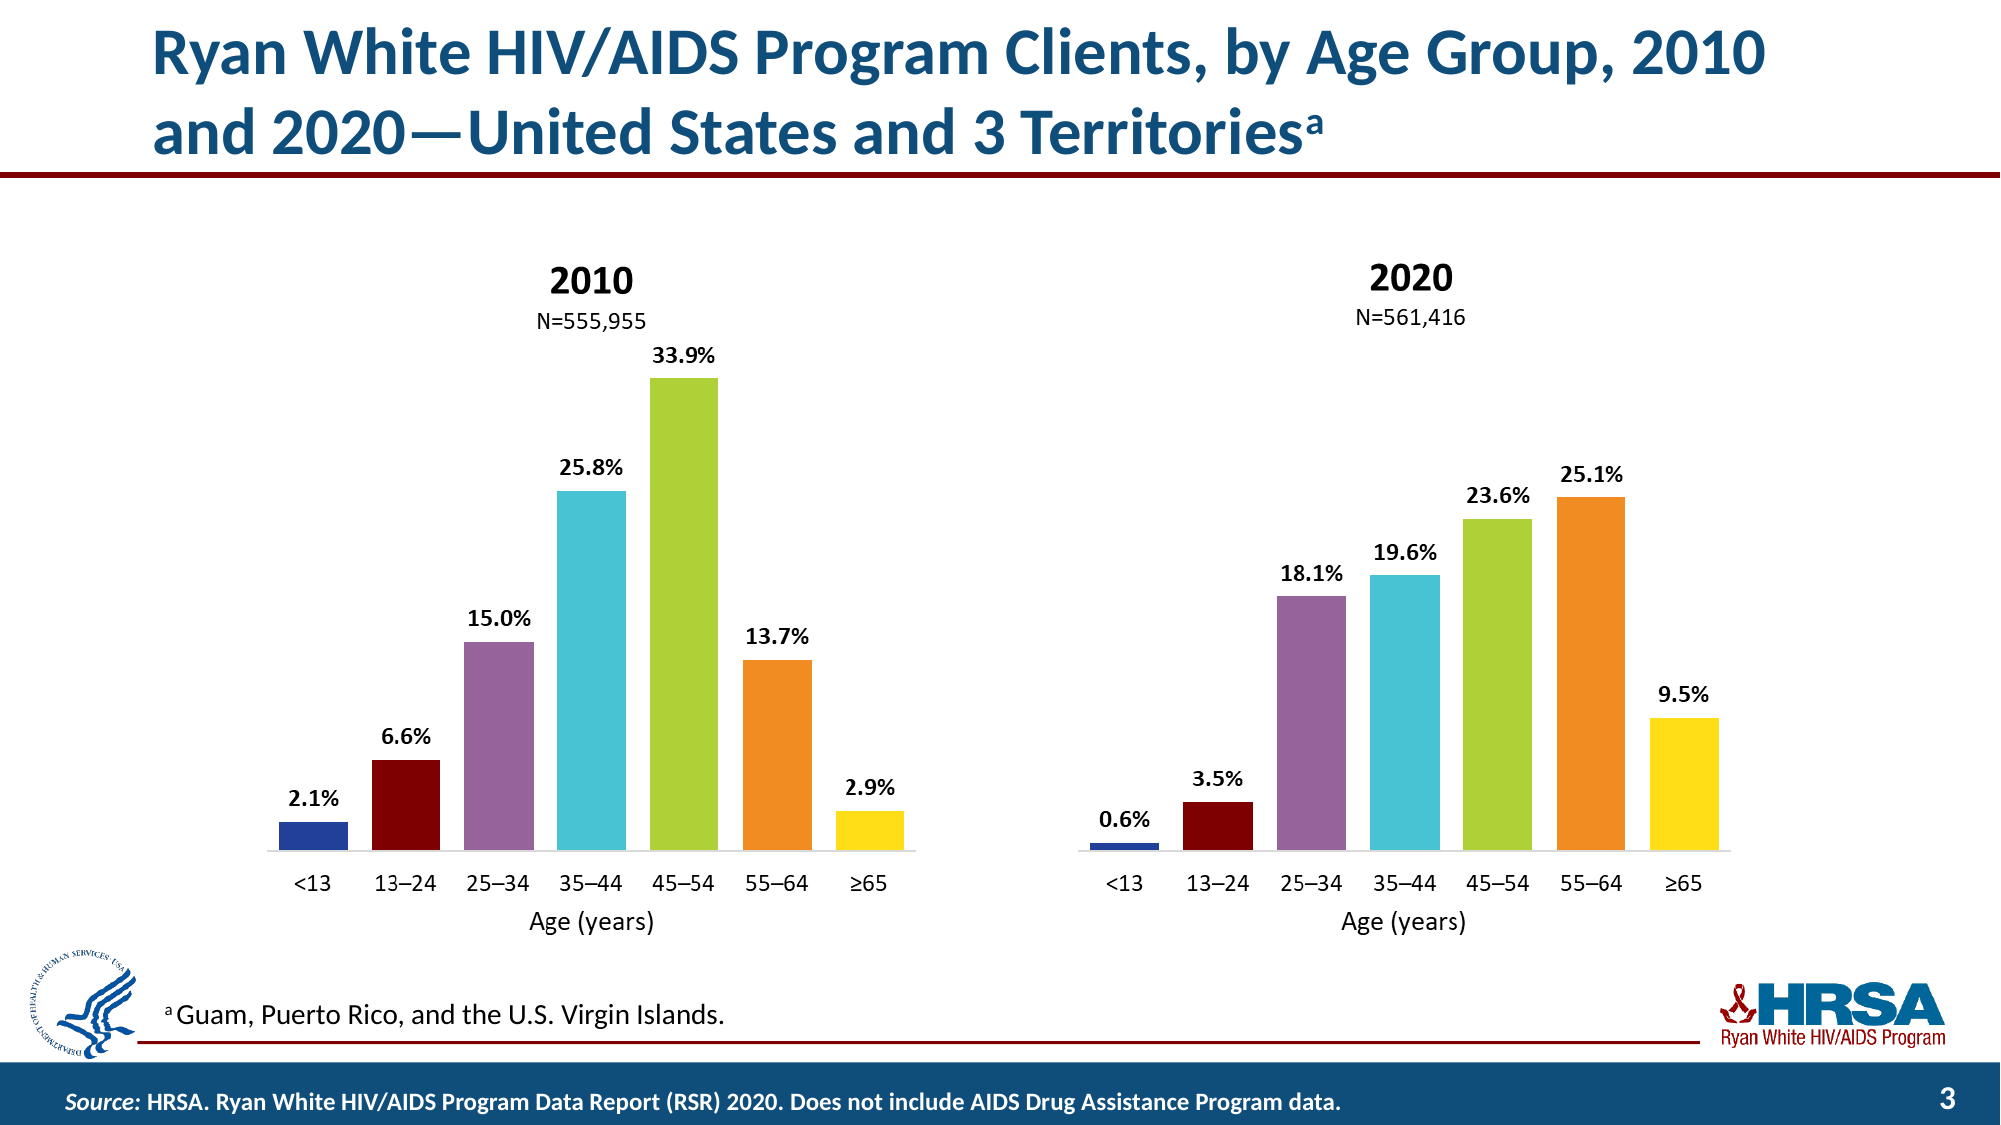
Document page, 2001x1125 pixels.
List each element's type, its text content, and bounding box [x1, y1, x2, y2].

list Source: HRSA. Ryan White HIV/AIDS Program Data Report (RSR) 2020. Does not include AIDS Drug Assistance Program data. [50, 1062, 1505, 1125]
picture [24, 946, 141, 1062]
picture [1822, 994, 1835, 1001]
picture [1916, 1000, 1923, 1009]
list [245, 237, 1755, 952]
picture [1869, 982, 1945, 1020]
list a Guam, Puerto Rico, and the U.S. Virgin Islands. [149, 987, 1713, 1048]
picture [1720, 982, 1945, 1048]
slide_number 3 [1521, 1065, 1971, 1125]
title Ryan White HIV/AIDS Program Clients, by Age Group, 2010 and 2020—United States and 3 Territoriesa [137, 0, 1863, 175]
